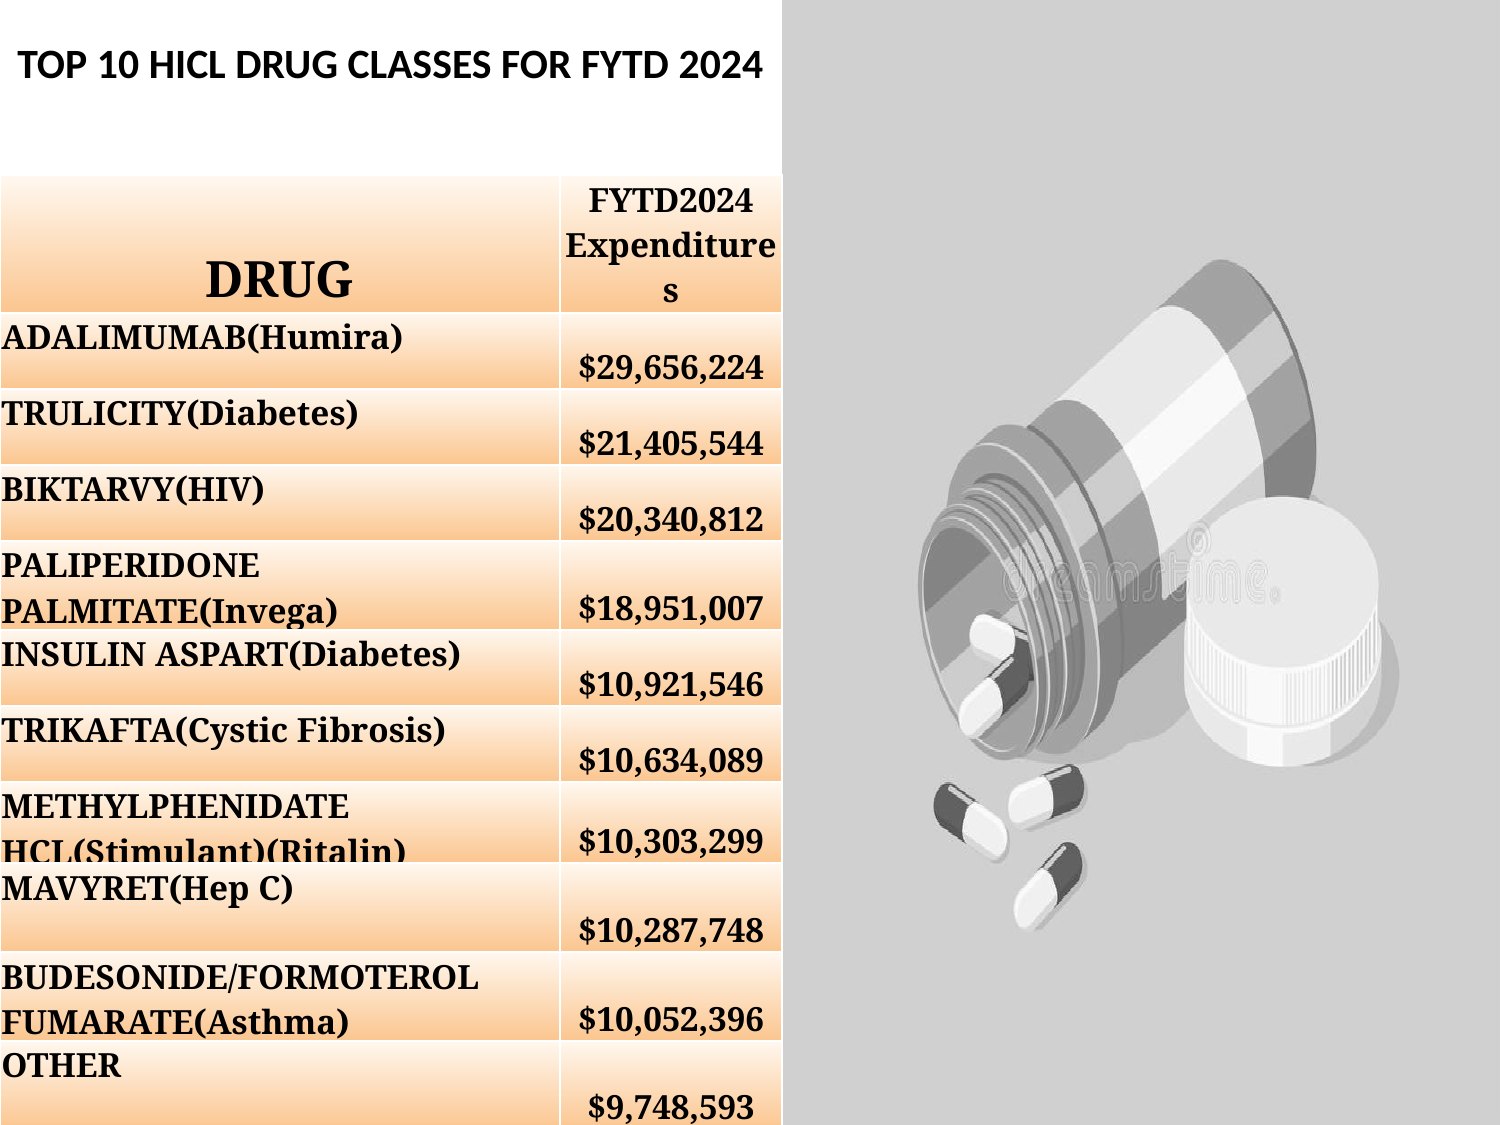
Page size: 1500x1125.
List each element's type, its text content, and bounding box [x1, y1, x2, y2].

table_cell $10,303,299 [561, 783, 774, 862]
table_cell $20,340,812 [561, 466, 774, 540]
table_cell BUDESONIDE/FORMOTEROL FUMARATE(Asthma) [1, 953, 559, 1040]
table_cell $10,052,396 [561, 953, 774, 1040]
table_cell $10,634,089 [561, 707, 774, 781]
table_cell OTHER [1, 1042, 559, 1125]
table_cell BIKTARVY(HIV) [1, 466, 559, 540]
table_cell TRULICITY(Diabetes) [1, 390, 559, 464]
table_header DRUG [1, 176, 559, 312]
table_cell ADALIMUMAB(Humira) [1, 314, 559, 388]
table_cell $18,951,007 [561, 542, 774, 629]
table_cell $29,656,224 [561, 314, 774, 388]
table_cell INSULIN ASPART(Diabetes) [1, 631, 559, 705]
table_cell $9,748,593 [561, 1042, 775, 1125]
picture [781, 0, 1500, 1125]
table_cell PALIPERIDONE PALMITATE(Invega) [1, 542, 559, 629]
table_cell $10,287,748 [561, 864, 774, 951]
table_cell $10,921,546 [561, 631, 774, 705]
table_cell METHYLPHENIDATE HCL(Stimulant)(Ritalin) [1, 783, 559, 862]
table_cell $21,405,544 [561, 390, 774, 464]
table_header FYTD2024 Expenditures [561, 176, 774, 312]
table_cell MAVYRET(Hep C) [1, 864, 559, 951]
table_cell TRIKAFTA(Cystic Fibrosis) [1, 707, 559, 781]
text_box TOP 10 HICL DRUG CLASSES FOR FYTD 2024 [2, 29, 774, 145]
